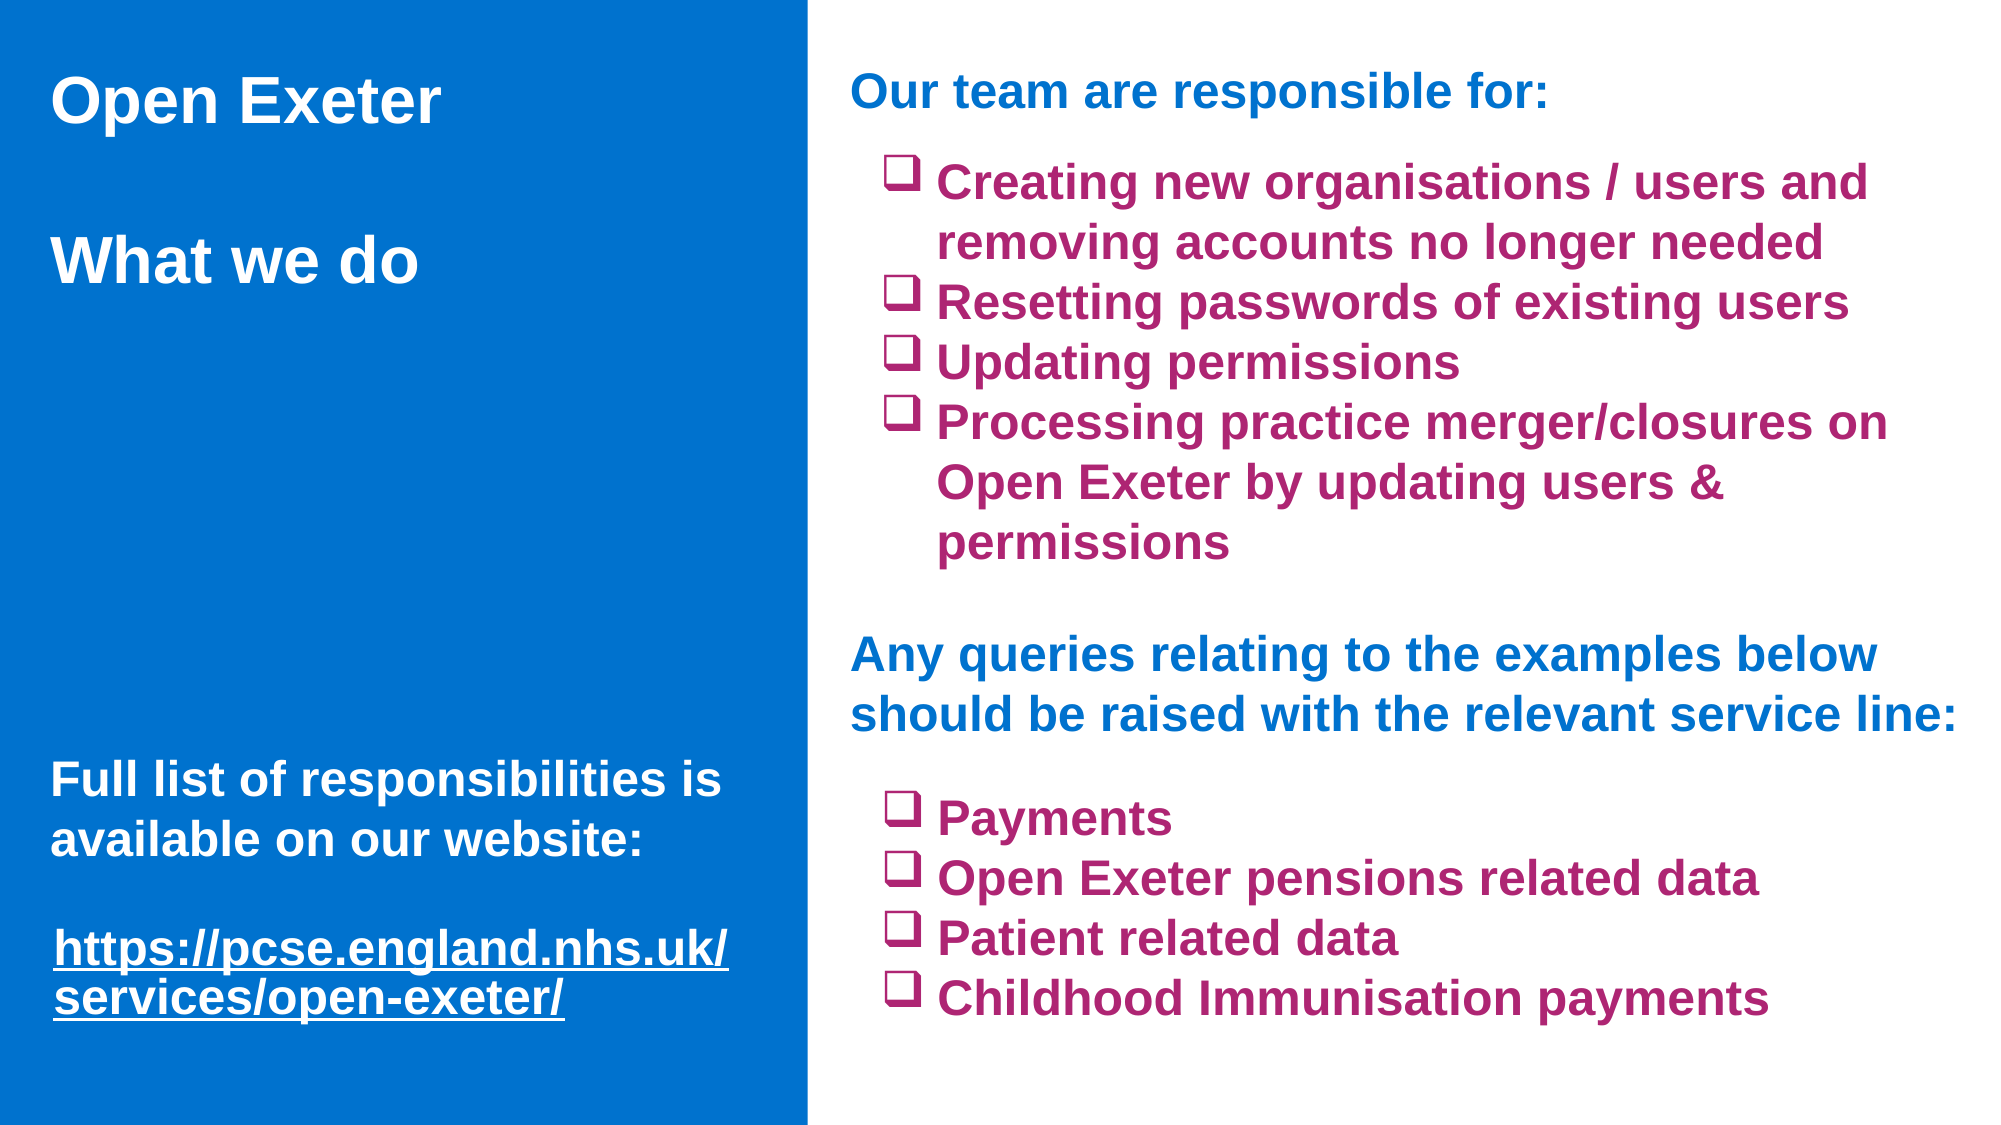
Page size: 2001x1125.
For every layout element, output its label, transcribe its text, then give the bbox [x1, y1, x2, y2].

text_box Creating new organisations / users and removing accounts no longer needed Resetting passwords of existing users Updating permissions Processing practice merger/closures on Open Exeter by updating users & permissions [865, 141, 1965, 577]
text_box Open Exeter What we do [35, 49, 783, 305]
text_box Any queries relating to the examples below should be raised with the relevant service line: [835, 614, 1993, 749]
text_box Our team are responsible for: [835, 51, 1920, 127]
text_box https://pcse.england.nhs.uk/services/open-exeter/ [38, 907, 758, 983]
text_box [0, 0, 809, 1125]
text_box Payments Open Exeter pensions related data Patient related data Childhood Immunisation payments [866, 778, 1962, 1033]
text_box Full list of responsibilities is available on our website: [35, 739, 794, 874]
